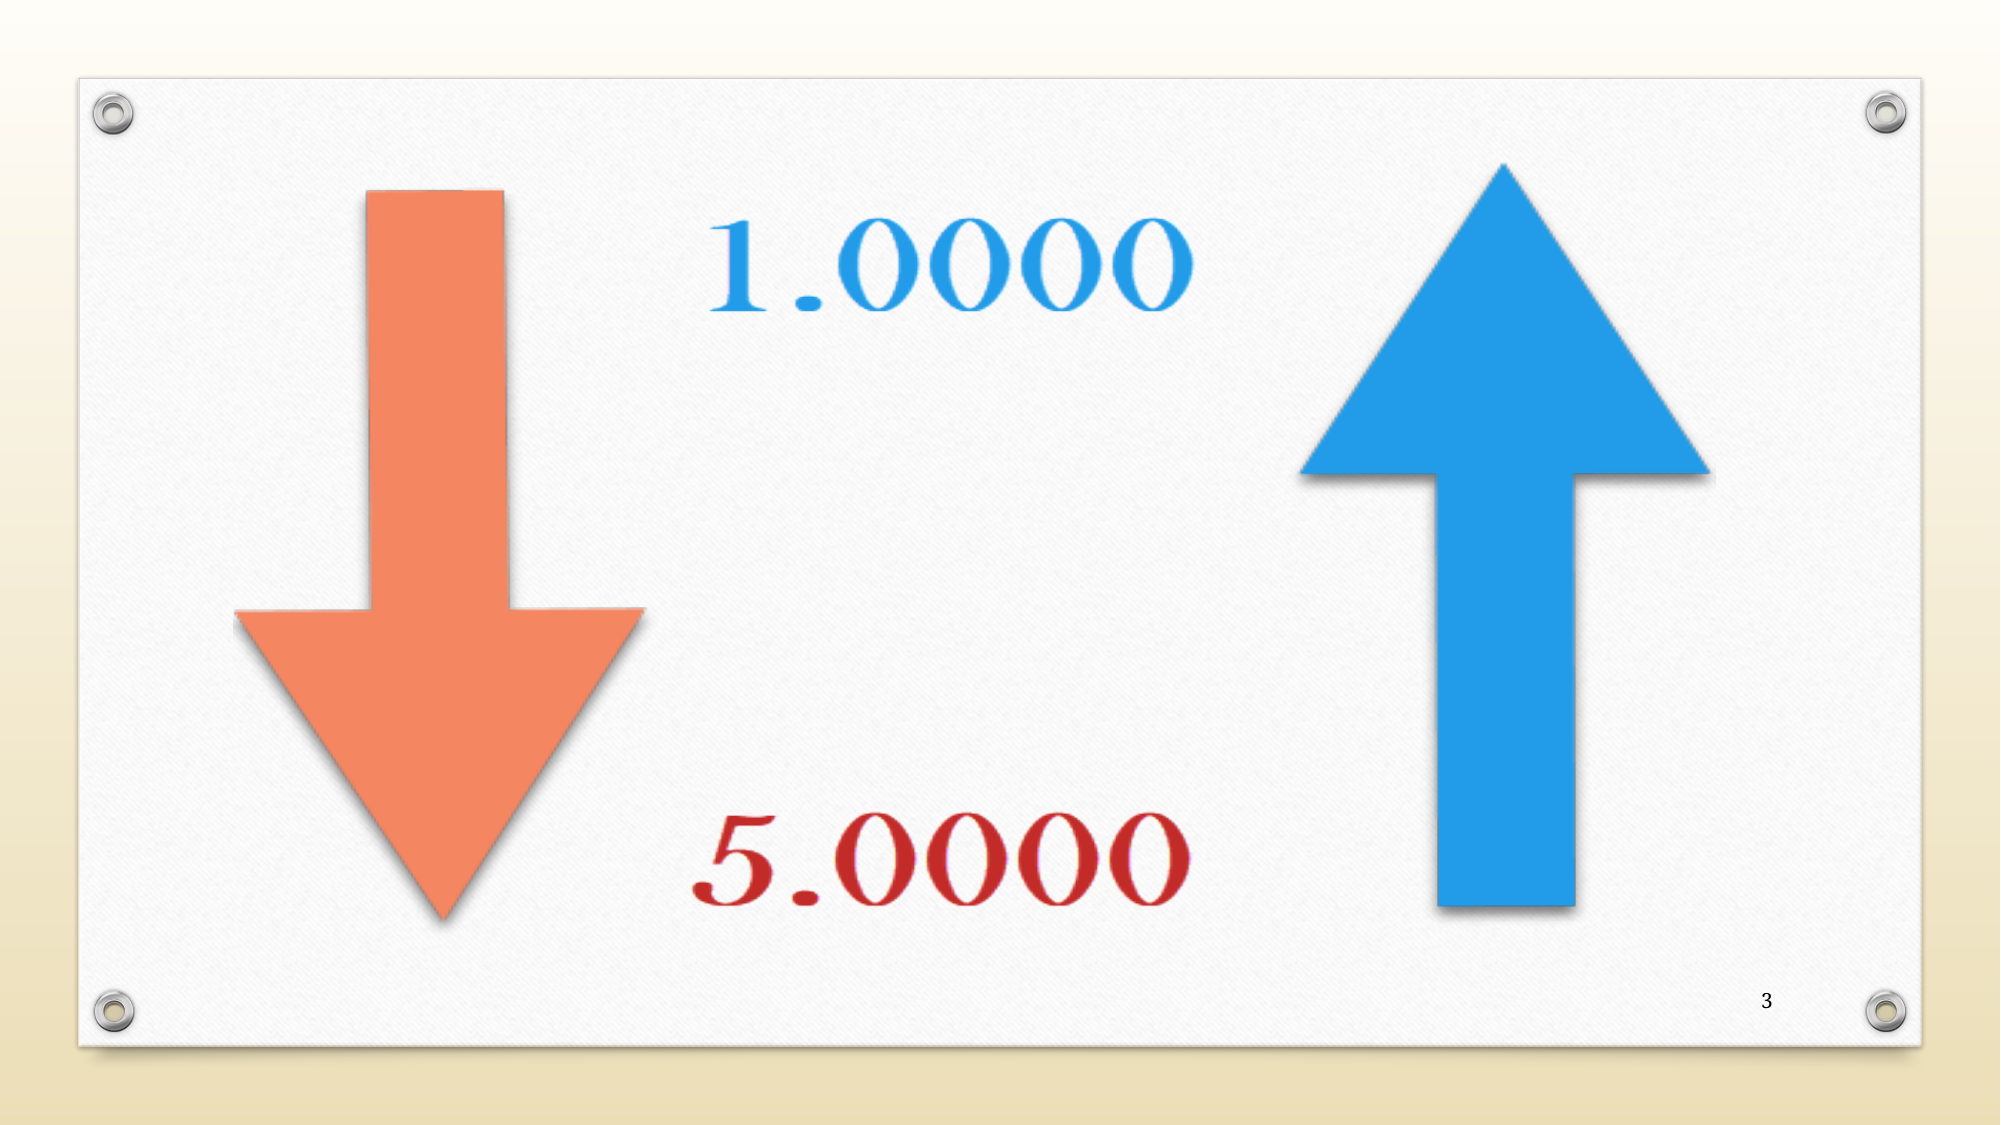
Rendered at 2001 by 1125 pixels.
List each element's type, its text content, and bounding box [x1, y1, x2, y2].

slide_number 3 [1698, 979, 1788, 1025]
picture [0, 0, 2000, 1125]
